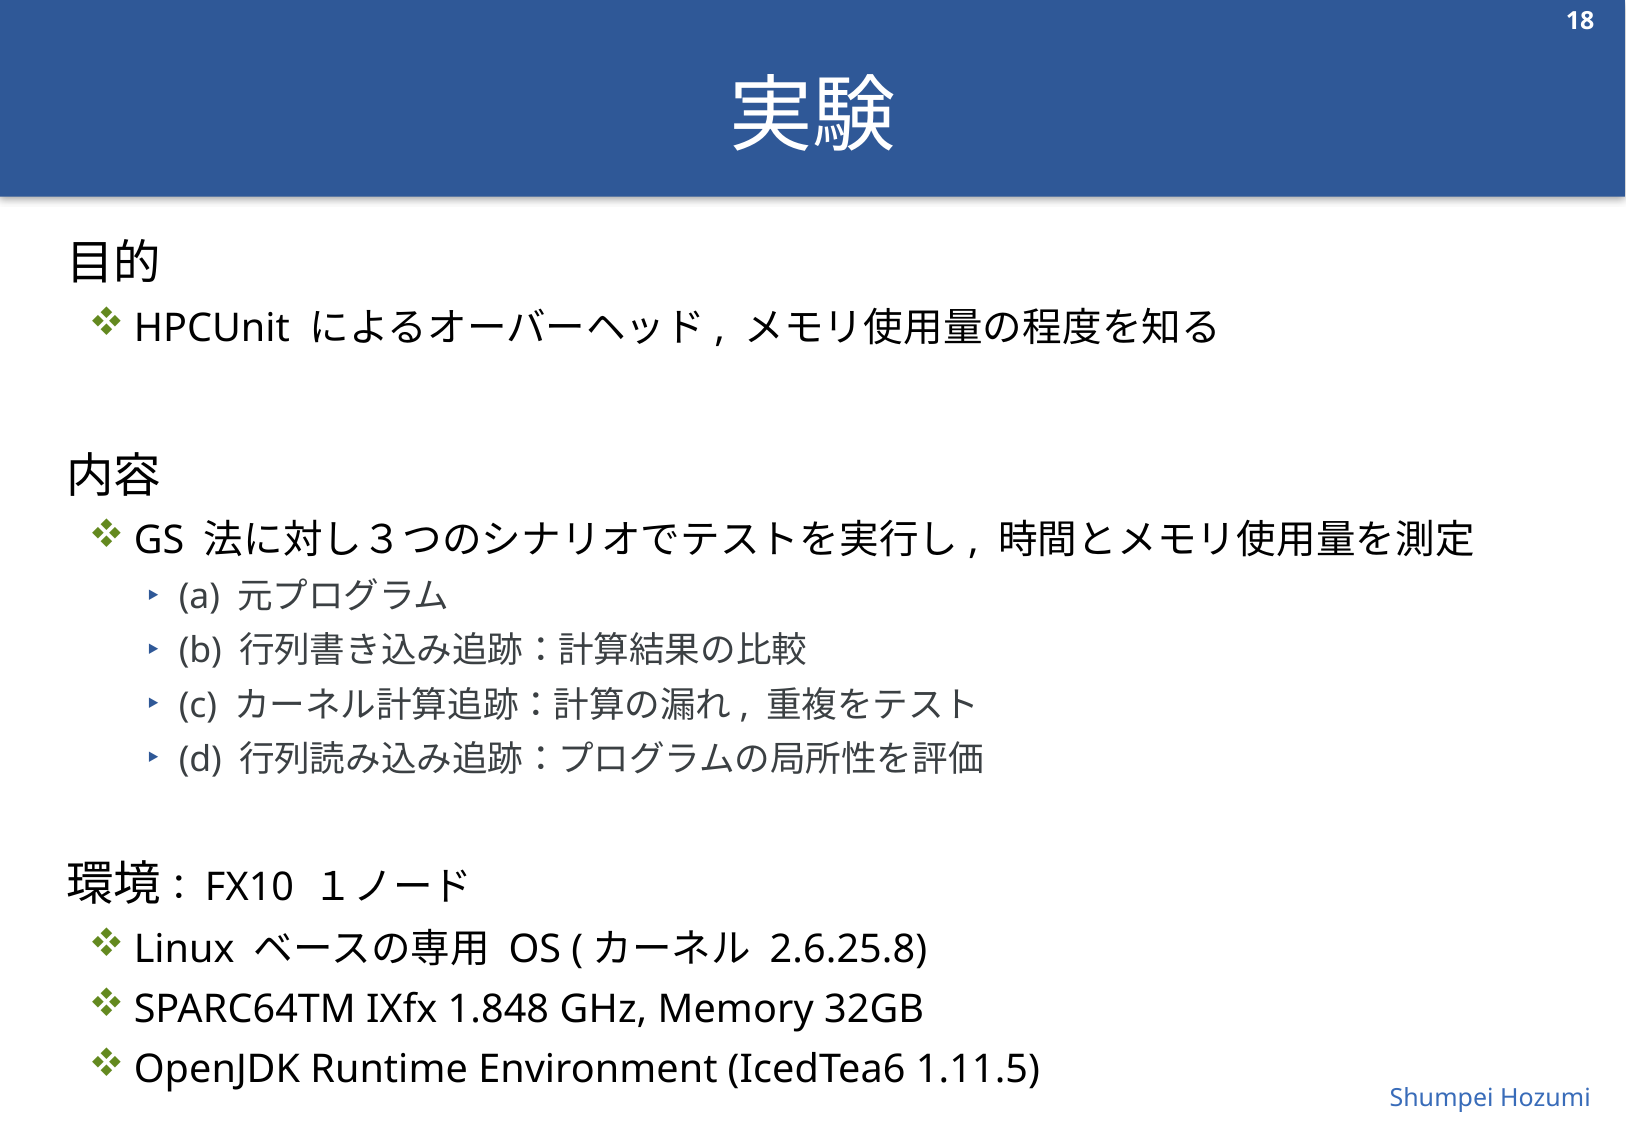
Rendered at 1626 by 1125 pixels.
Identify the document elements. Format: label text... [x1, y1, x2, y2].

slide_number 18 [1531, 0, 1625, 52]
footer Shumpei Hozumi [1369, 1071, 1607, 1125]
title 実験 [51, 51, 1574, 169]
list 目的 HPCUnit によるオーバーヘッド, メモリ使用量の程度を知る 内容 GS 法に対し３つのシナリオでテストを実行し, 時間とメモリ使用量を測定 (a) 元プログラム (b) 行列書き込み追跡：計算結果の比較 (c) カーネル計算追跡：計算の漏れ, 重複をテスト (d) 行列読み込み追跡：プログラムの局所性を評価 環境：FX10 １ノード Linux ベースの専用 OS (カーネル 2.6.25.8) SPARC64TM IXfx 1.848 GHz, Memory 32GB OpenJDK Runtime Environment (IcedTea6 1.11.5) [51, 219, 1574, 1103]
